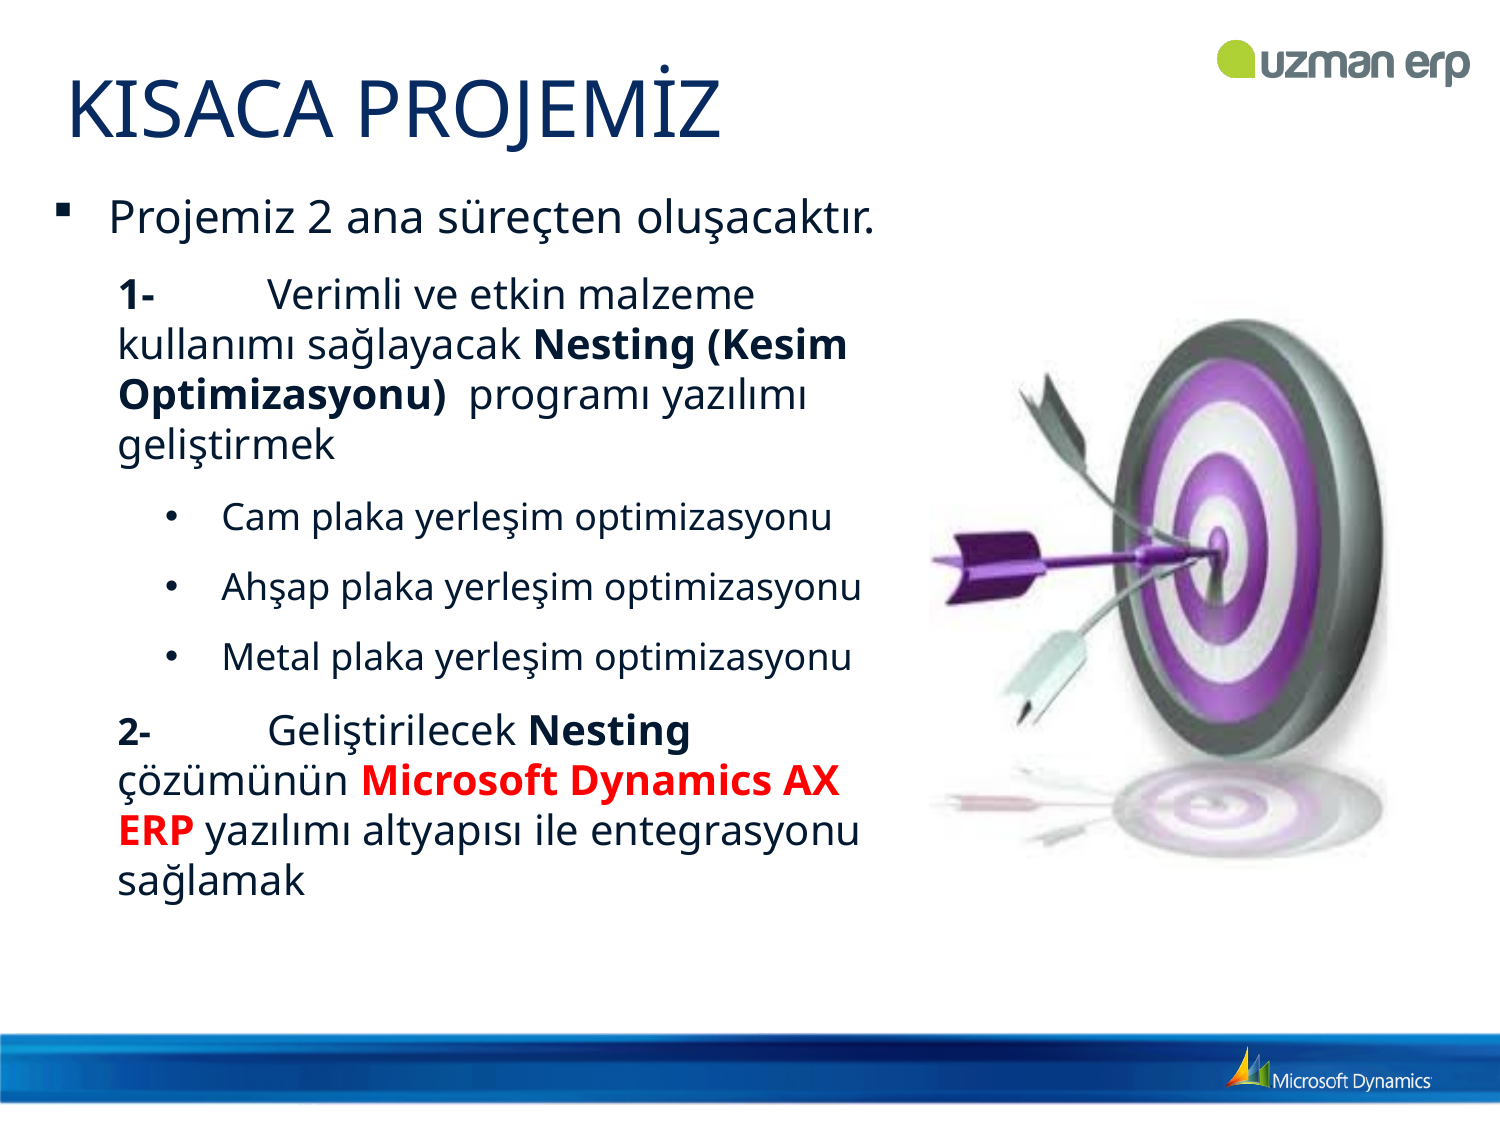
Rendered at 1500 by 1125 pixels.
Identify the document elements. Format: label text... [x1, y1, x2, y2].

title KISACA PROJEMİZ [50, 12, 1400, 200]
picture [929, 299, 1401, 869]
picture [1189, 0, 1500, 152]
picture [0, 1032, 1500, 1106]
list Projemiz 2 ana süreçten oluşacaktır. 1- Verimli ve etkin malzeme kullanımı sağlayacak Nesting (Kesim Optimizasyonu) programı yazılımı geliştirmek Cam plaka yerleşim optimizasyonu Ahşap plaka yerleşim optimizasyonu Metal plaka yerleşim optimizasyonu 2- Geliştirilecek Nesting çözümünün Microsoft Dynamics AX ERP yazılımı altyapısı ile entegrasyonu sağlamak [37, 180, 930, 938]
